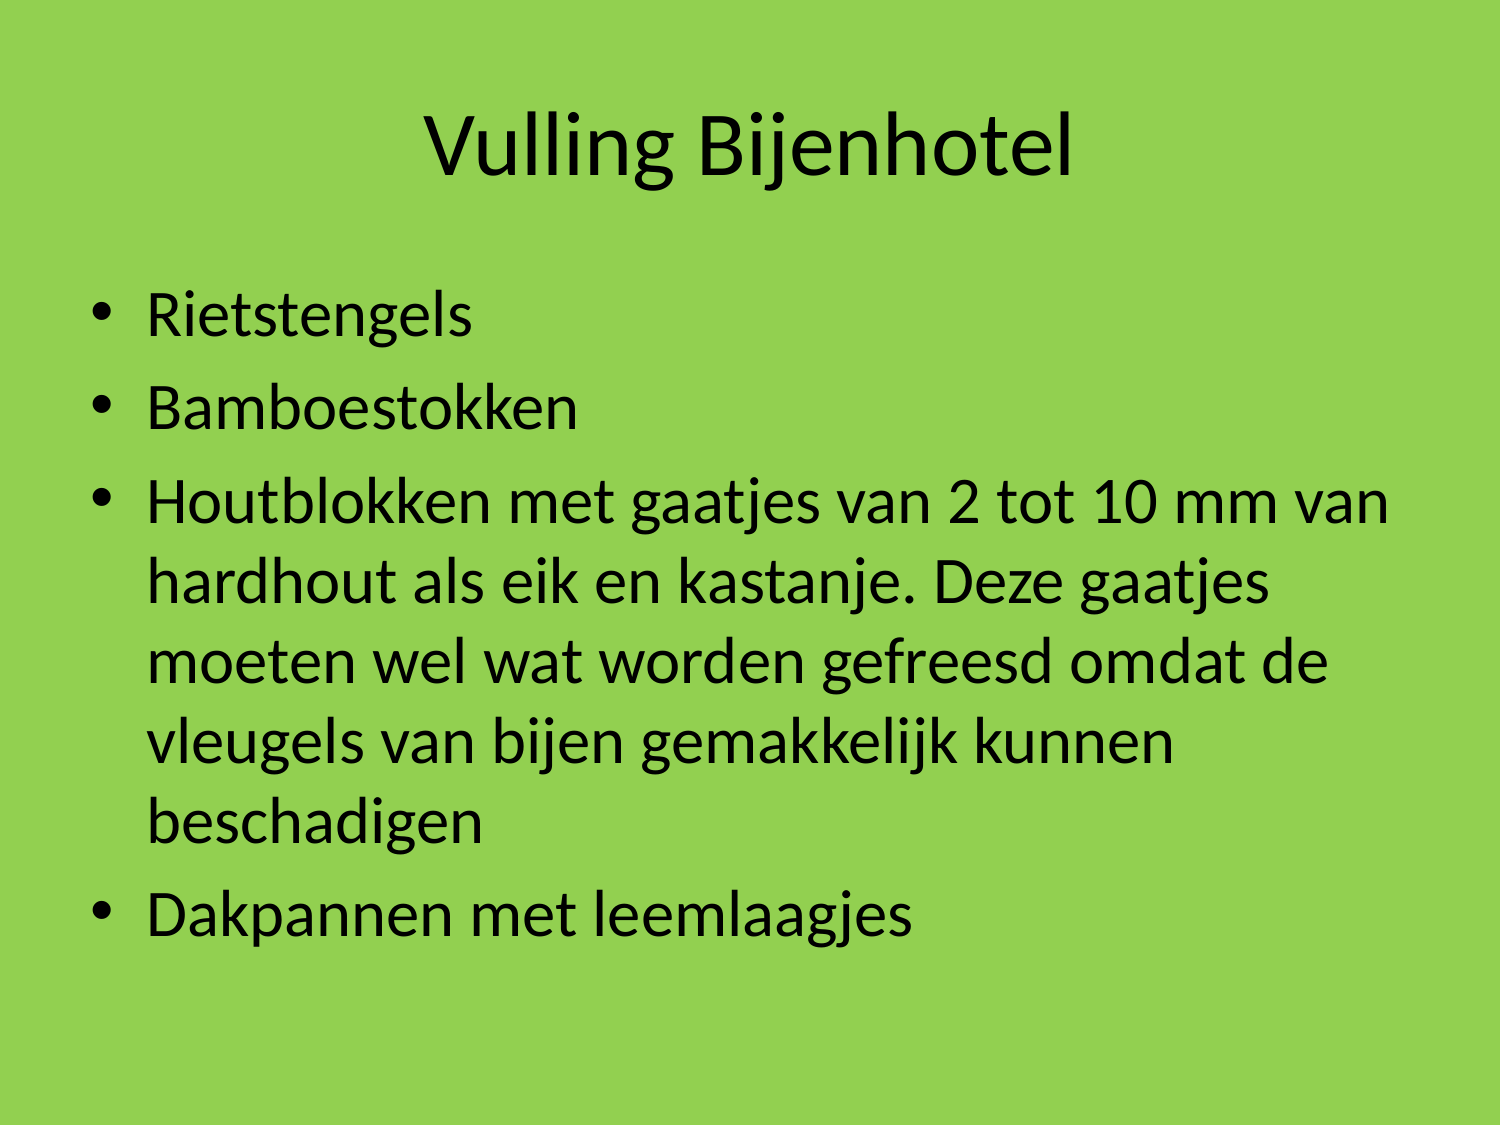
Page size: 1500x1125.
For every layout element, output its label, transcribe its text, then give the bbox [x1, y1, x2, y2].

title Vulling Bijenhotel [75, 45, 1425, 233]
list Rietstengels Bamboestokken Houtblokken met gaatjes van 2 tot 10 mm van hardhout als eik en kastanje. Deze gaatjes moeten wel wat worden gefreesd omdat de vleugels van bijen gemakkelijk kunnen beschadigen Dakpannen met leemlaagjes [75, 262, 1425, 1005]
